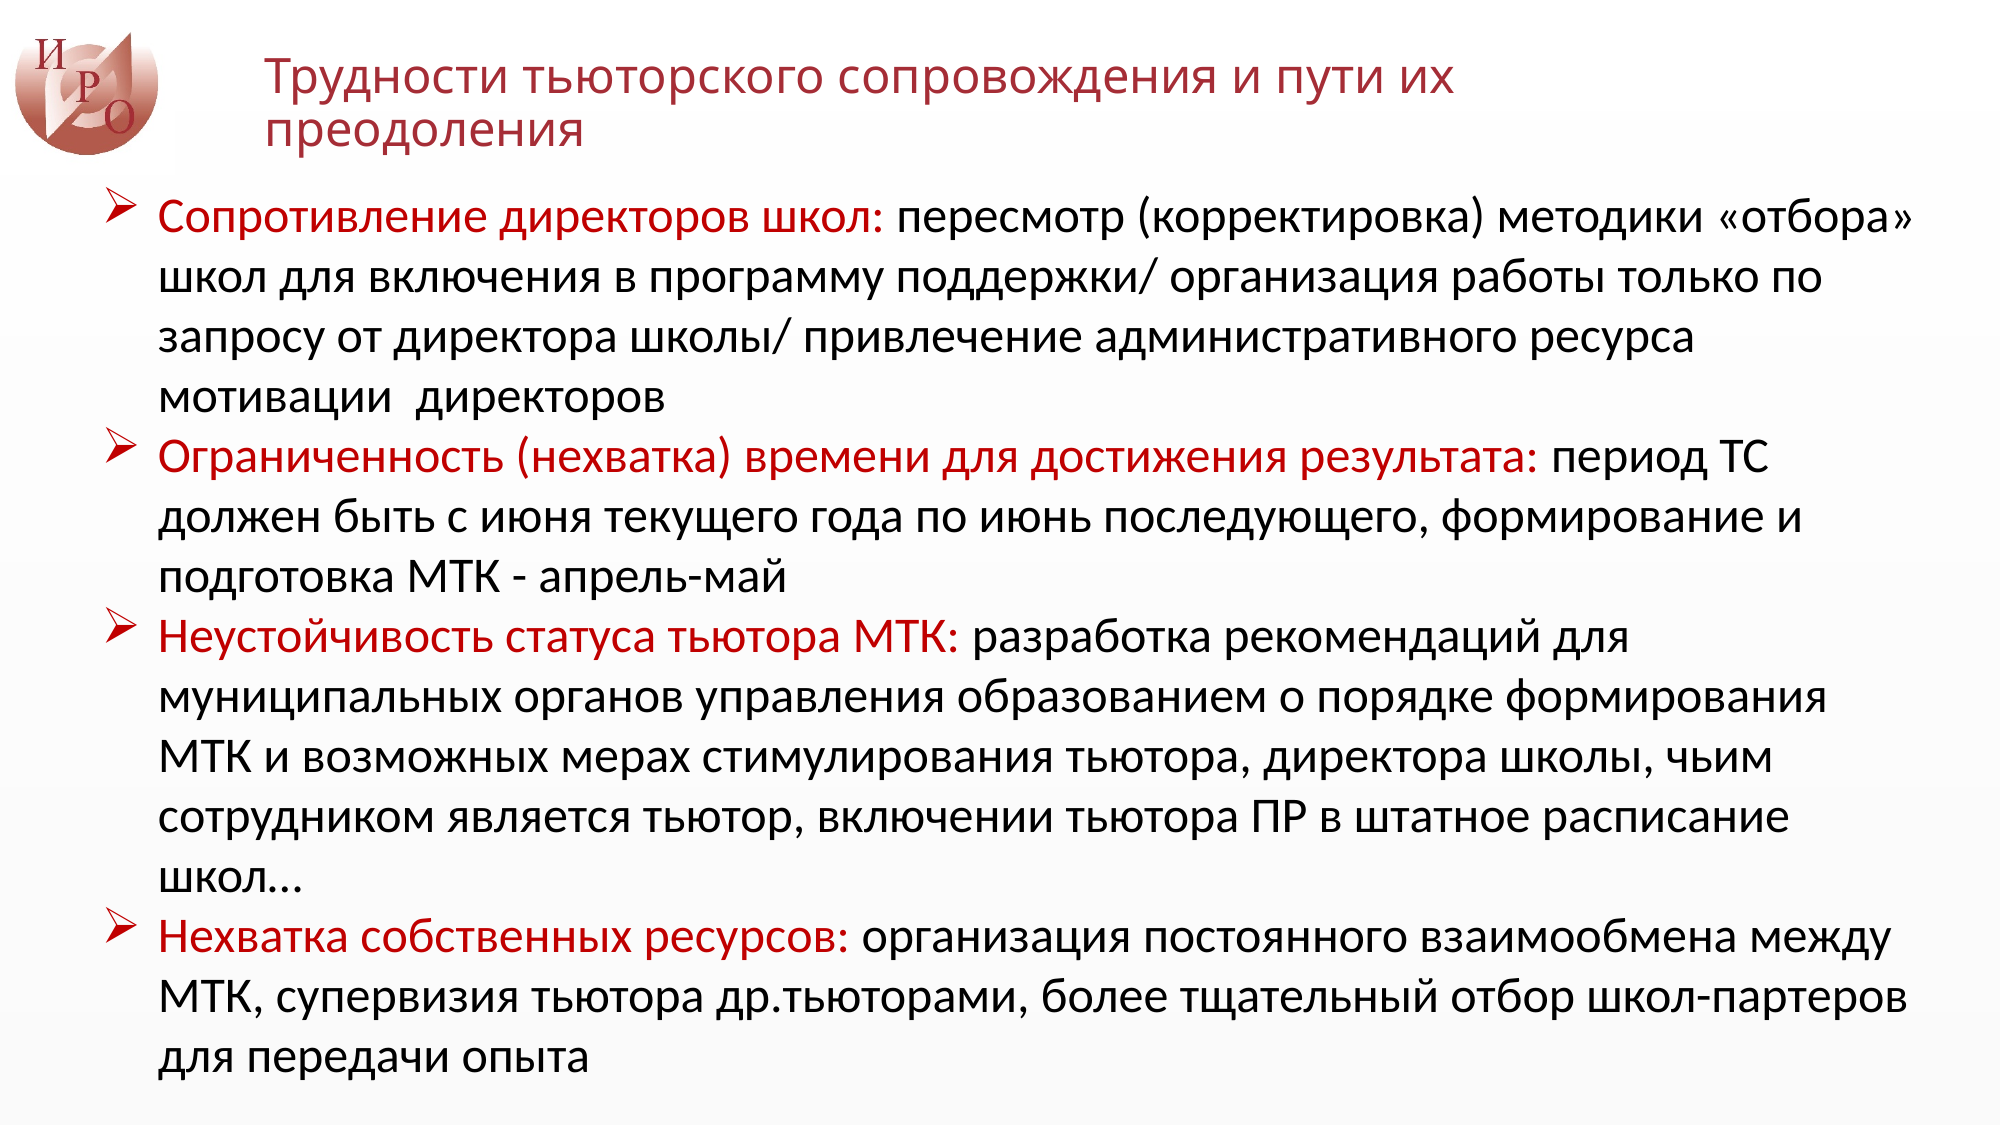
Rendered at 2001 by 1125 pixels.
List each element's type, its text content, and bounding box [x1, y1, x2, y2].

title Трудности тьюторского сопровождения и пути их преодоления [249, 43, 1679, 166]
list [0, 0, 175, 175]
text_box Сопротивление директоров школ: пересмотр (корректировка) методики «отбора» школ для включения в программу поддержки/ организация работы только по запросу от директора школы/ привлечение административного ресурса мотивации директоров Ограниченность (нехватка) времени для достижения результата: период ТС должен быть с июня текущего года по июнь последующего, формирование и подготовка МТК - апрель-май Неустойчивость статуса тьютора МТК: разработка рекомендаций для муниципальных органов управления образованием о порядке формирования МТК и возможных мерах стимулирования тьютора, директора школы, чьим сотрудником является тьютор, включении тьютора ПР в штатное расписание школ… Нехватка собственных ресурсов: организация постоянного взаимообмена между МТК, супервизия тьютора др.тьюторами, более тщательный отбор школ-партеров для передачи опыта [86, 174, 1948, 1090]
